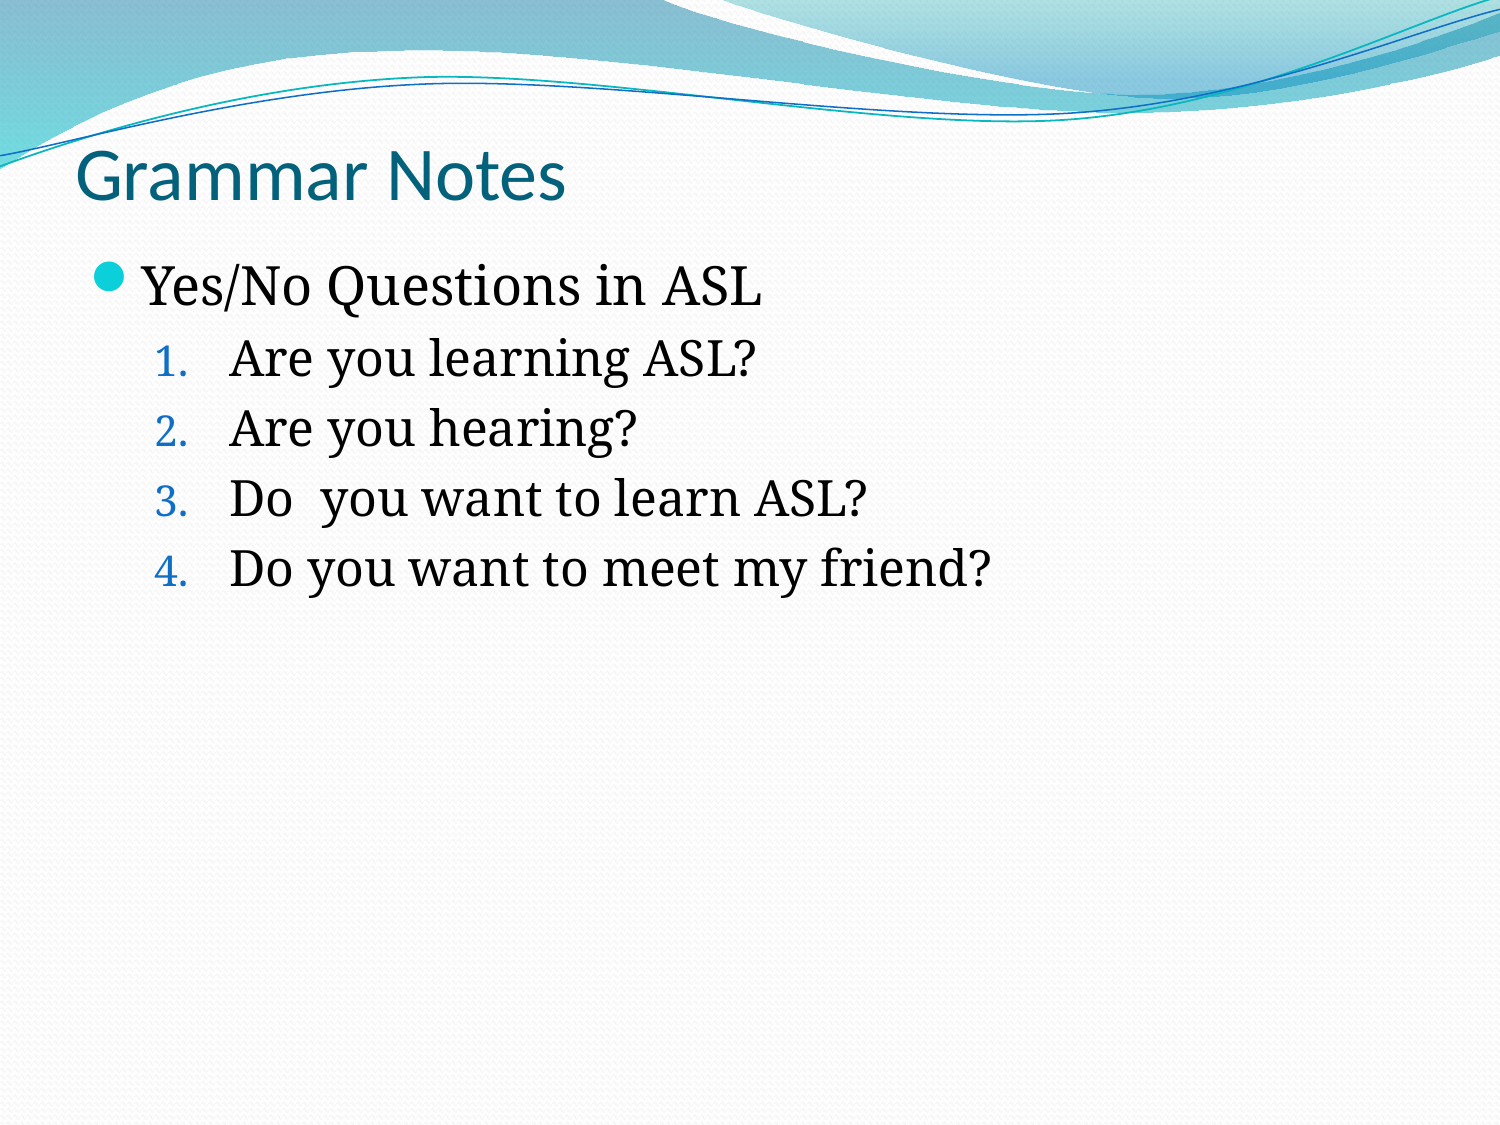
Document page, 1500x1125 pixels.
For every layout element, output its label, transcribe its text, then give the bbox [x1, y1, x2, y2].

list Yes/No Questions in ASL Are you learning ASL? Are you hearing? Do you want to learn ASL? Do you want to meet my friend? [75, 243, 1425, 1038]
title Grammar Notes [75, 115, 1425, 216]
